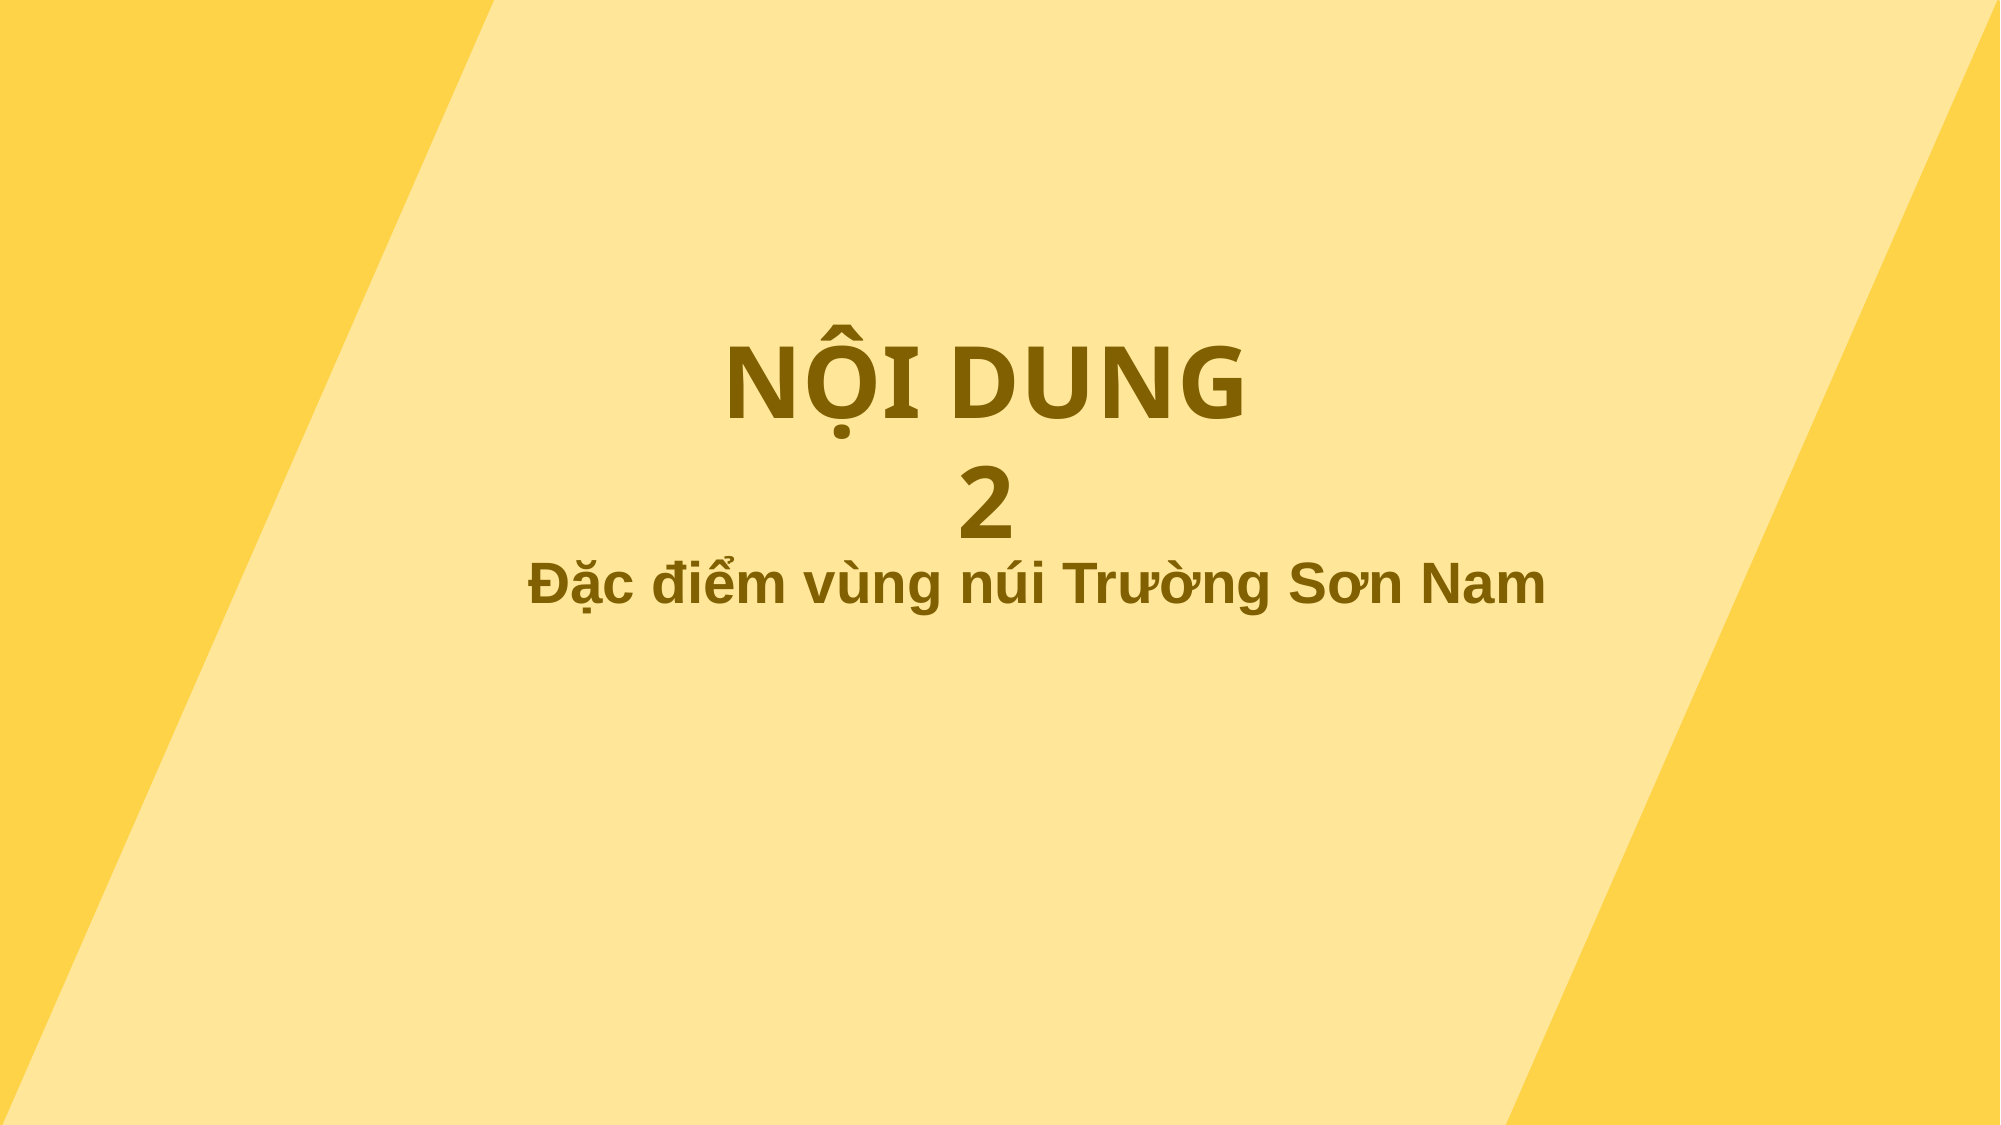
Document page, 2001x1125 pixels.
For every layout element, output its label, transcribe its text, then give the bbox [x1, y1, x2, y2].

text_box NỘI DUNG 2 [669, 311, 1303, 537]
text_box [1504, 0, 2000, 1125]
text_box Đặc điểm vùng núi Trường Sơn Nam [448, 537, 1628, 623]
text_box [0, 0, 496, 1125]
